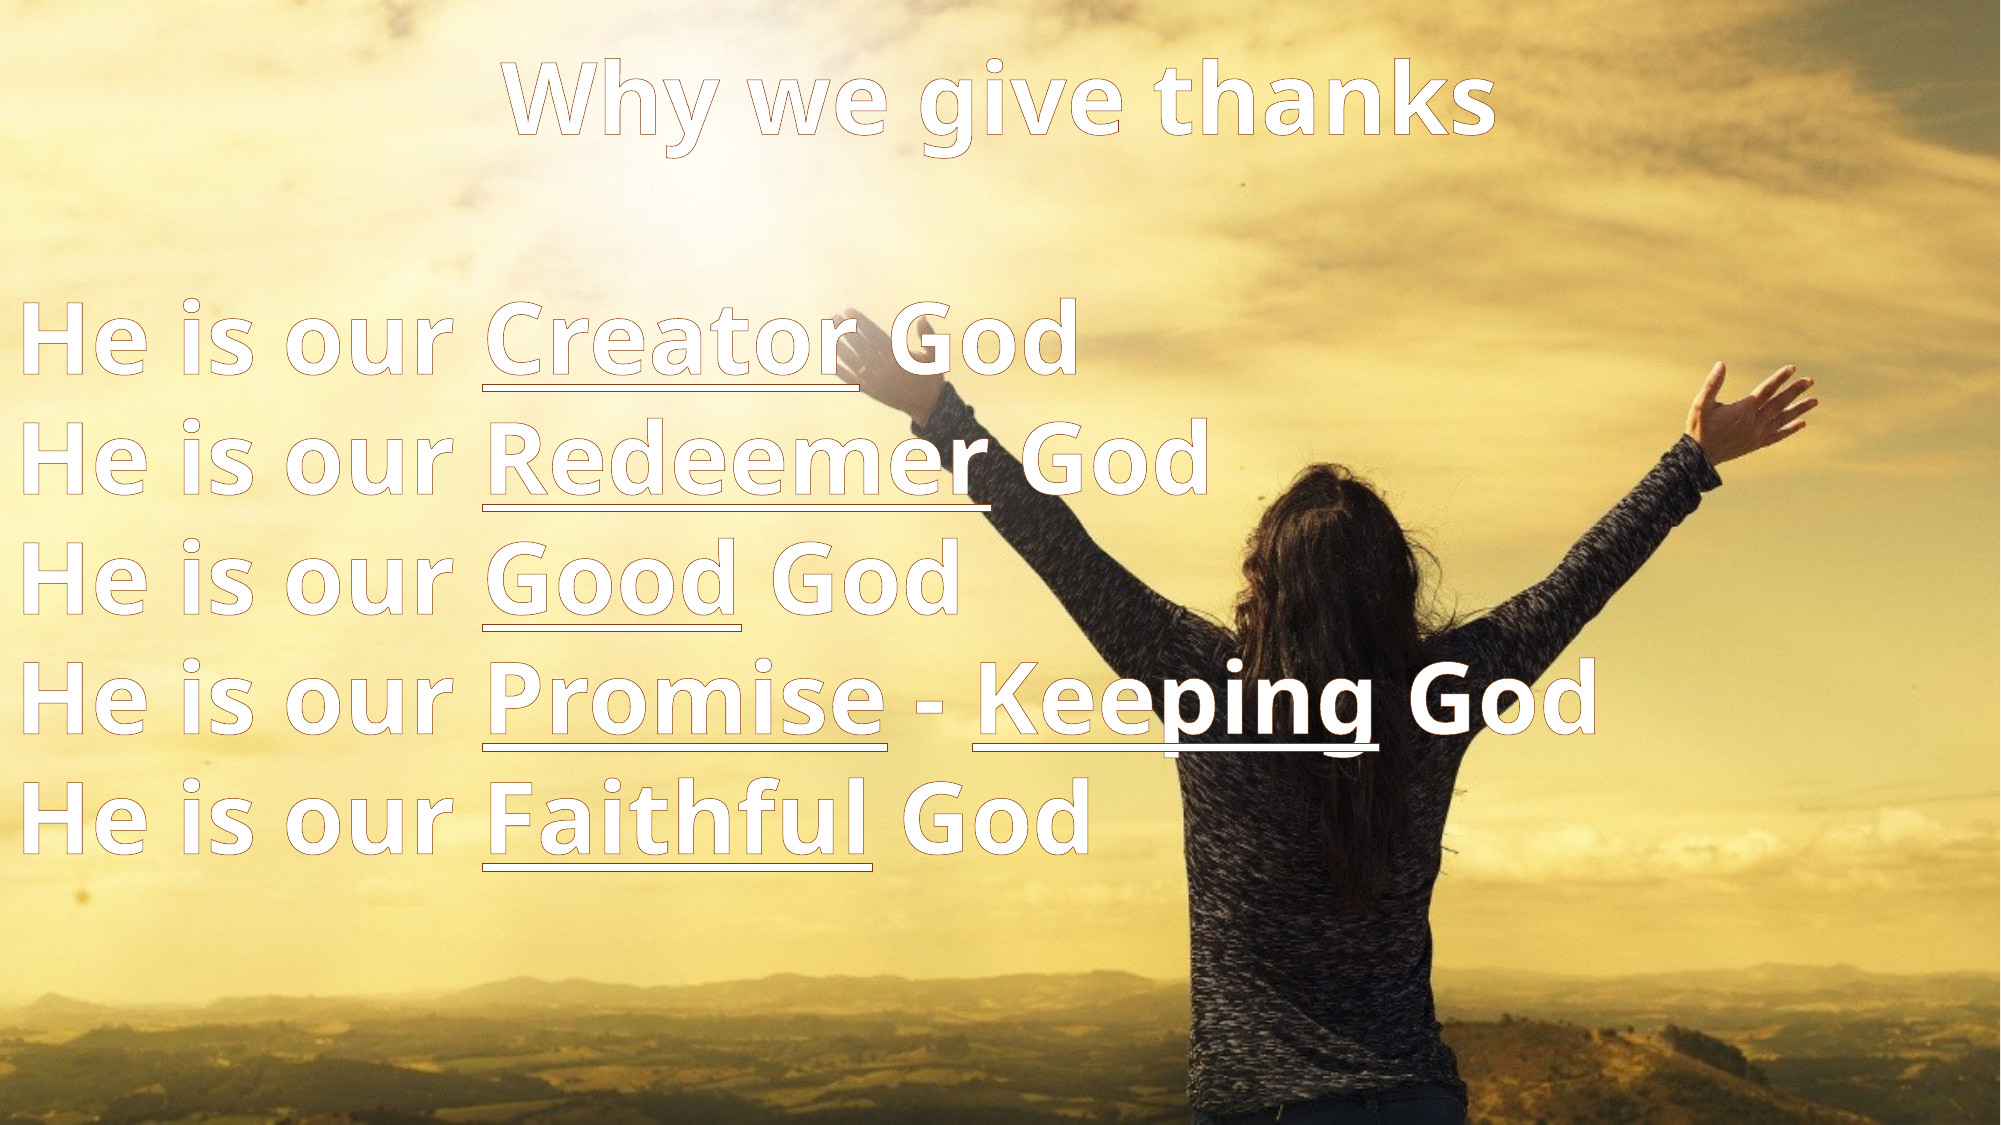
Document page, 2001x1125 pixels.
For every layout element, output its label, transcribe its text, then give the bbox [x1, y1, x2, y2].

picture [0, 0, 2001, 1125]
text_box Why we give thanks He is our Creator God He is our Redeemer God He is our Good God He is our Promise - Keeping God He is our Faithful God [0, 26, 2000, 932]
